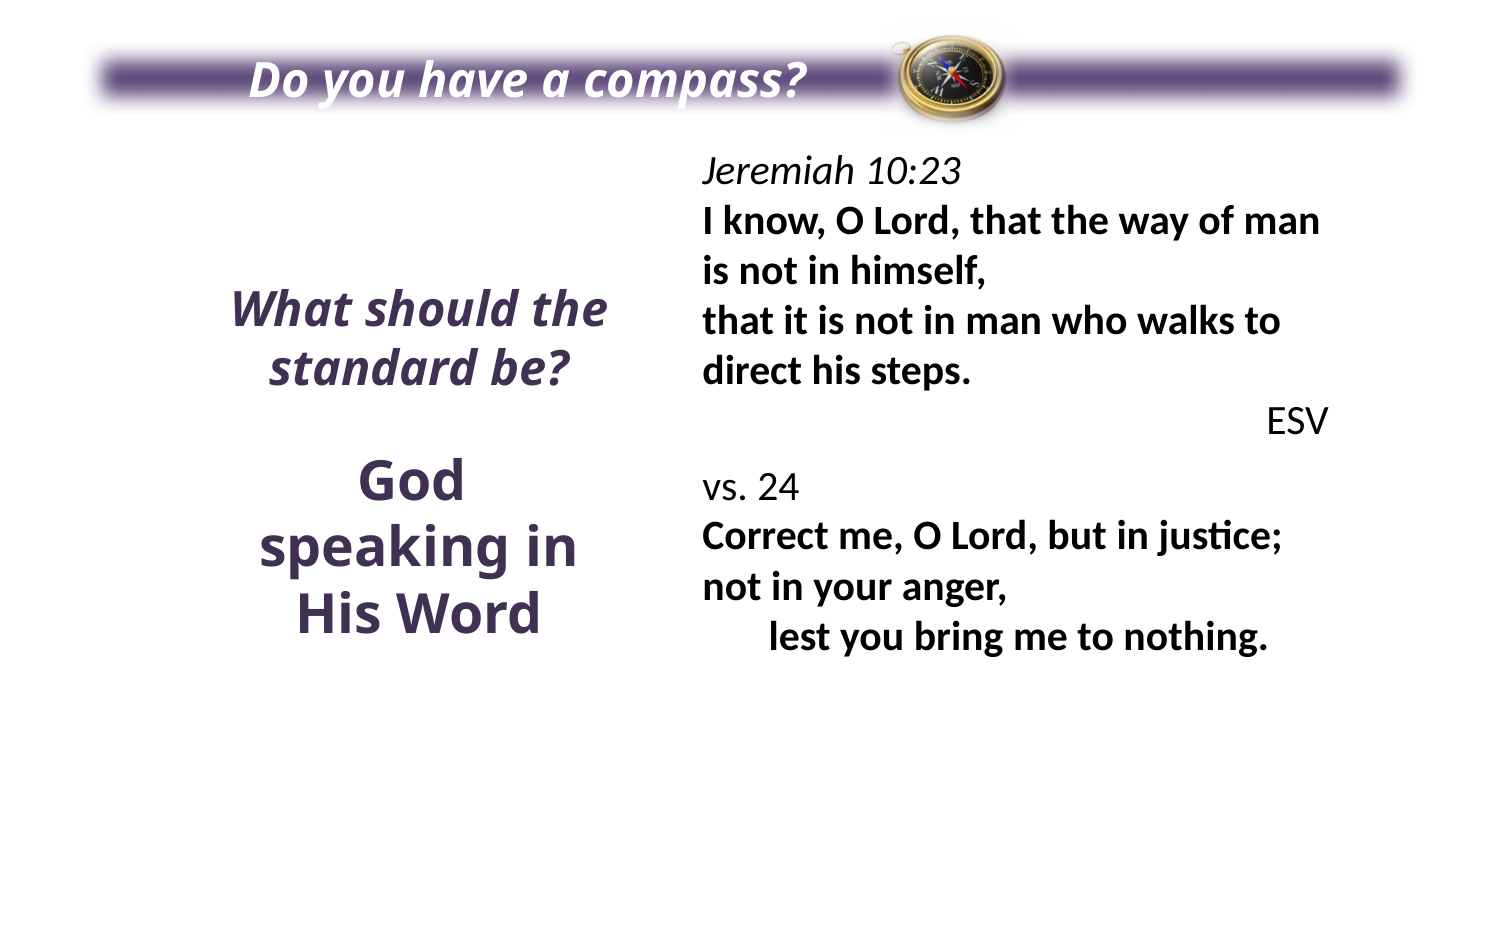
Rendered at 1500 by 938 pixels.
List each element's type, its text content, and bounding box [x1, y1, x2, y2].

text_box Jeremiah 10:23 I know, O Lord, that the way of man is not in himself, that it is not in man who walks to direct his steps. ESV [687, 135, 1344, 450]
picture [876, 20, 1023, 139]
text_box vs. 24 Correct me, O Lord, but in justice; not in your anger, lest you bring me to nothing. [687, 450, 1378, 766]
text_box What should the standard be? [179, 270, 659, 403]
text_box God speaking in His Word [236, 437, 602, 652]
